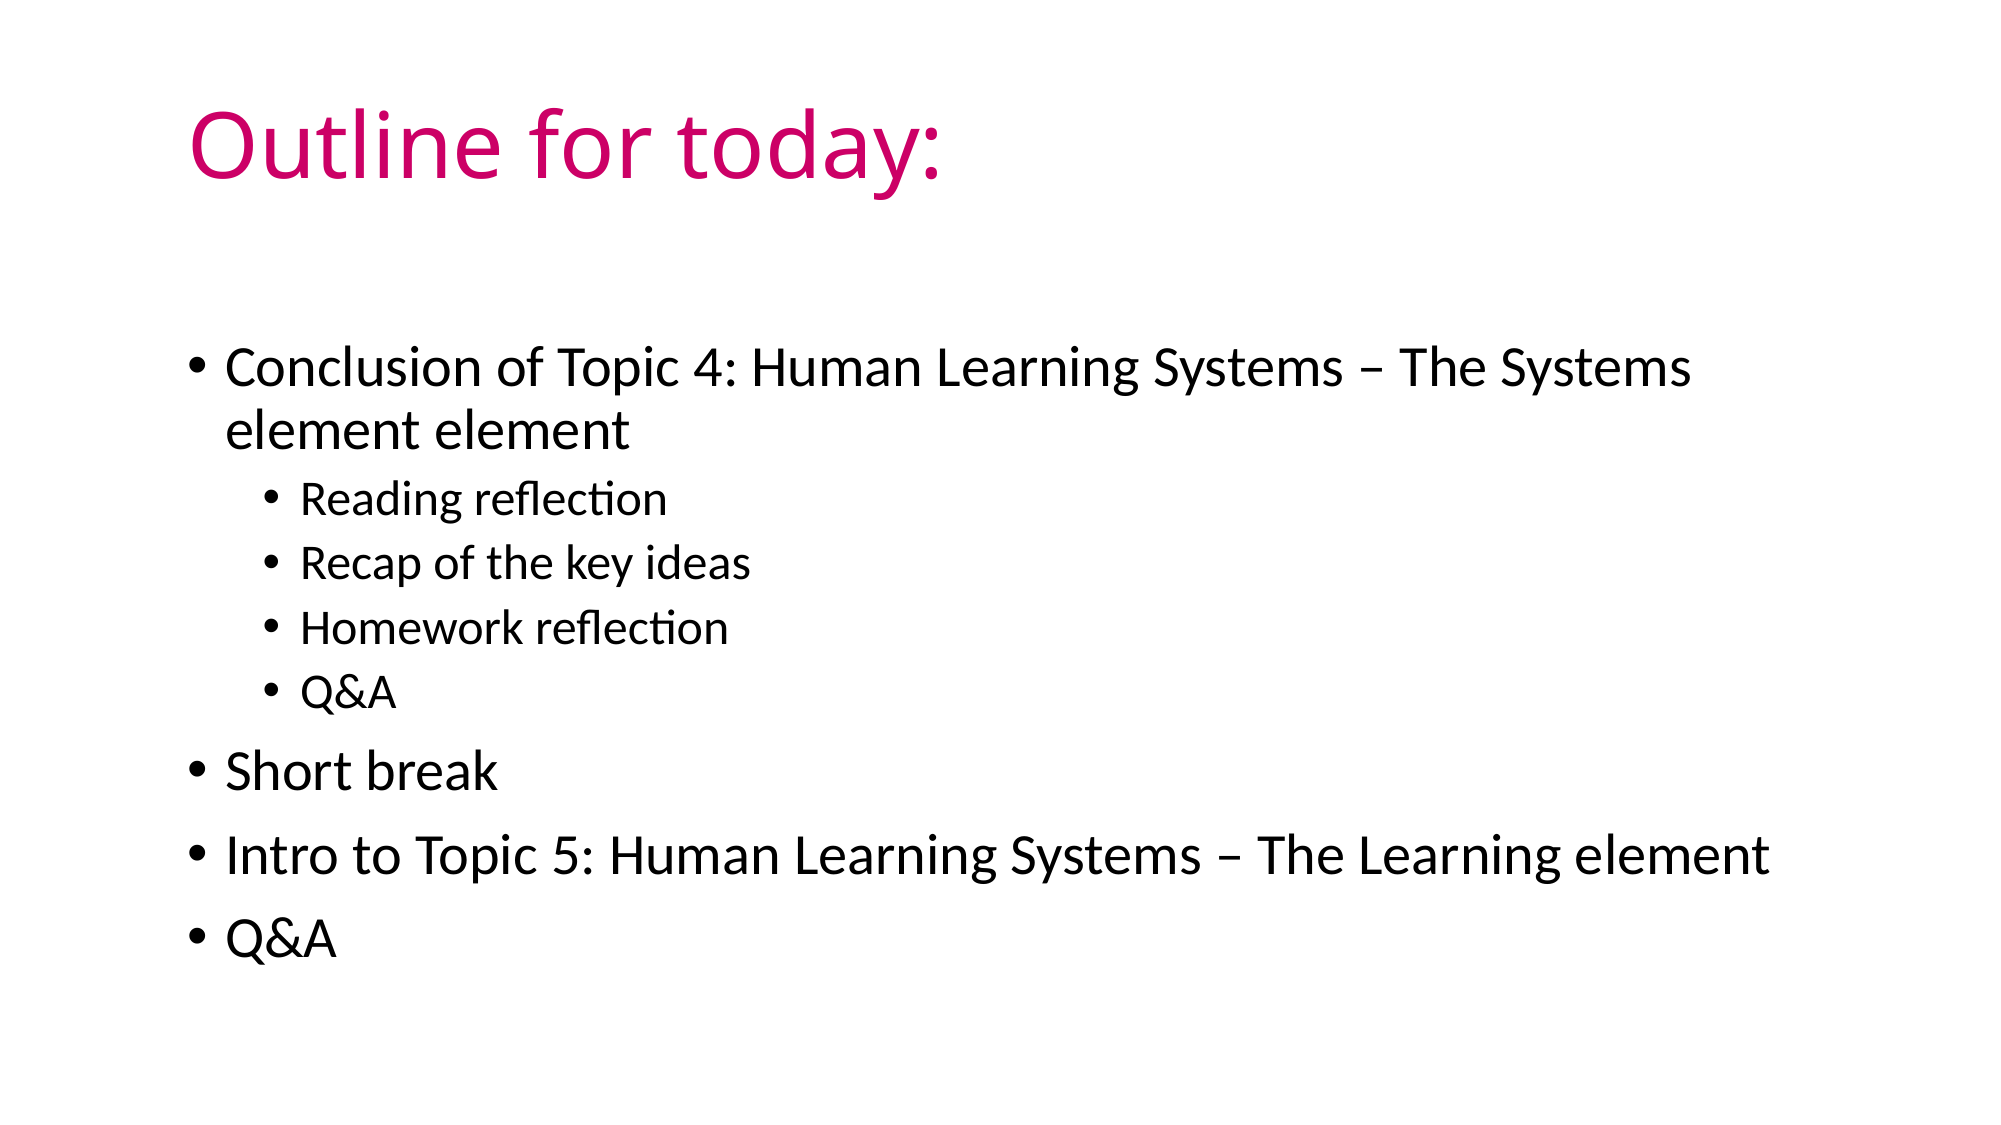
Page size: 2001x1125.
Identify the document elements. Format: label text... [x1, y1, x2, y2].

title Outline for today: [172, 89, 1828, 208]
list Conclusion of Topic 4: Human Learning Systems – The Systems element element Reading reflection Recap of the key ideas Homework reflection Q&A Short break Intro to Topic 5: Human Learning Systems – The Learning element Q&A [172, 328, 1828, 1036]
